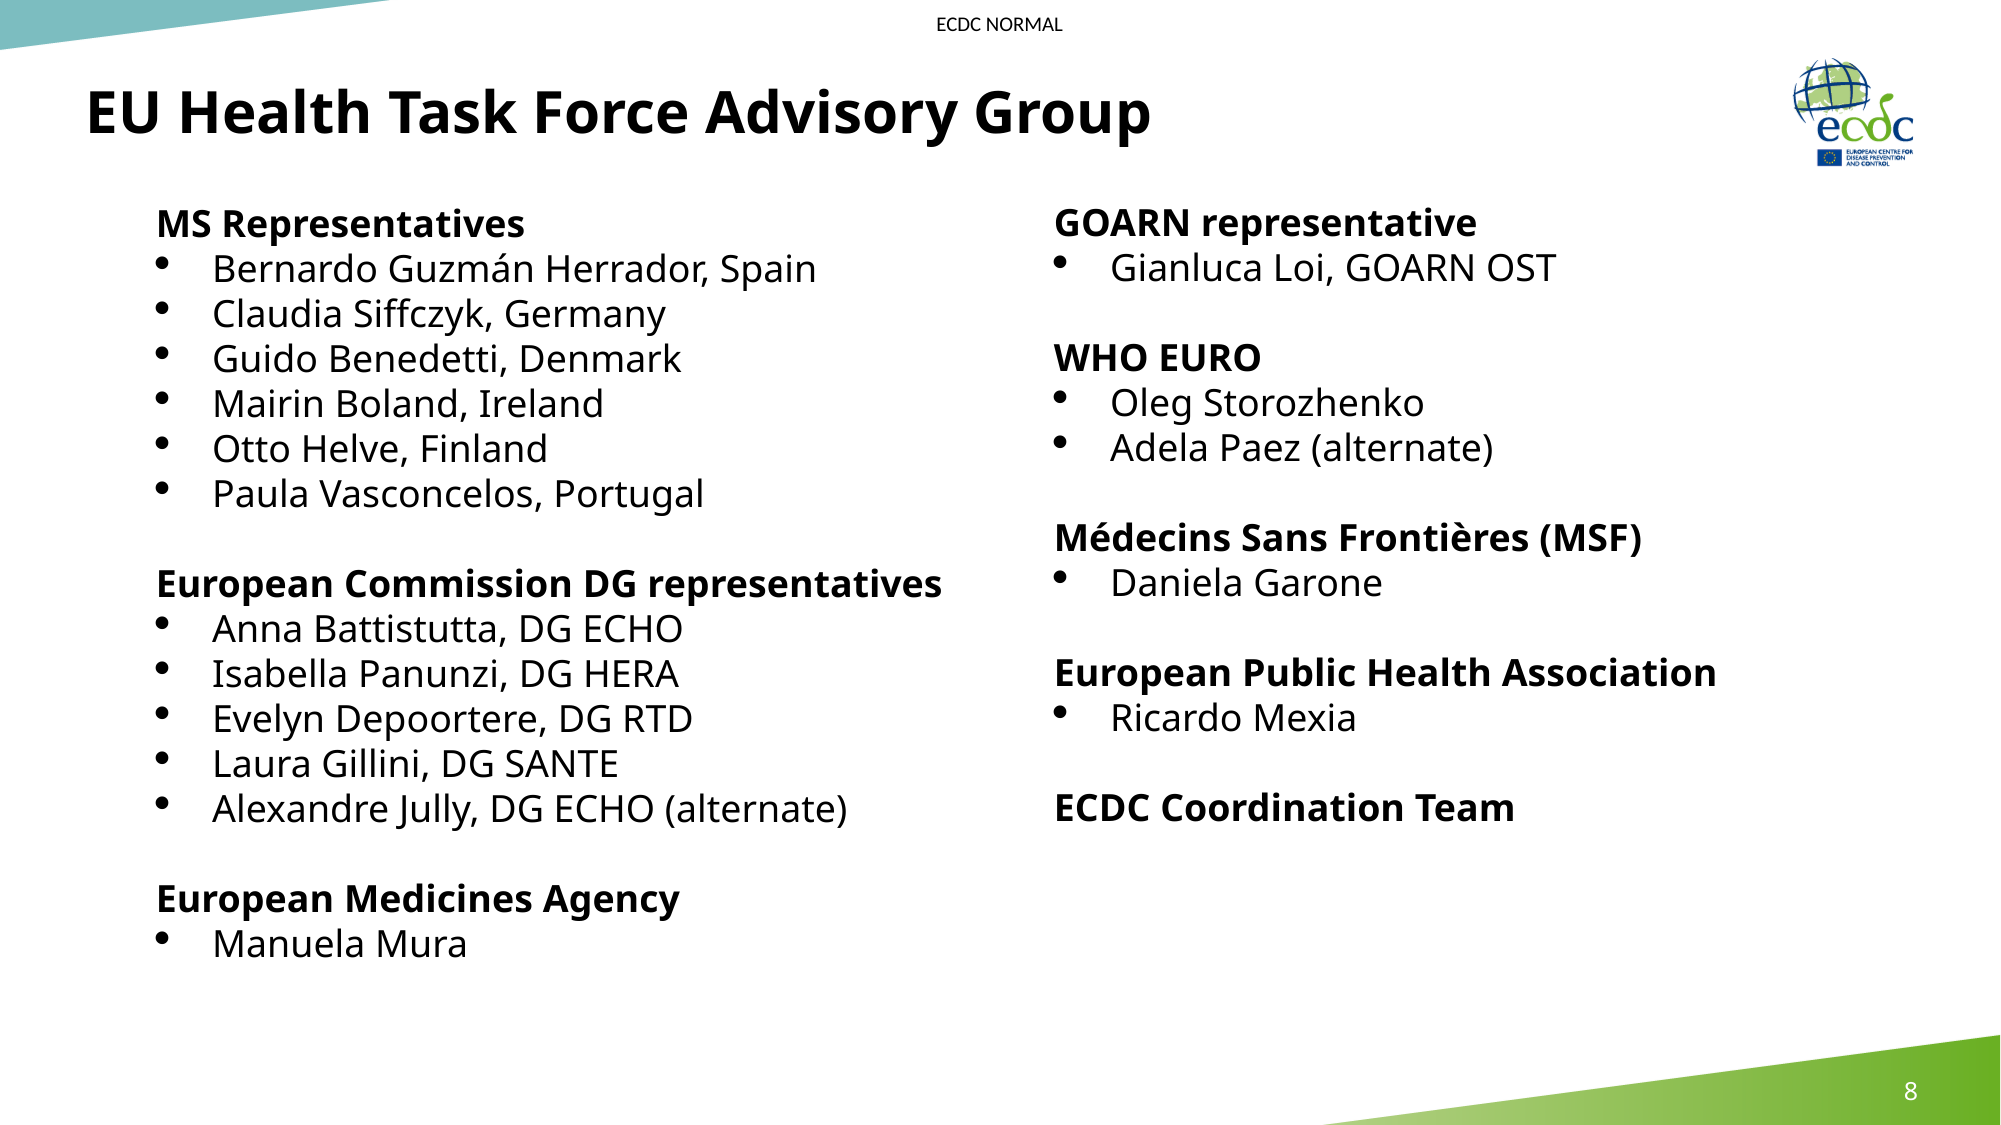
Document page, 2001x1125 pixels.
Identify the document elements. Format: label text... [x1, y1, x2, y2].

text_box MS Representatives Bernardo Guzmán Herrador, Spain Claudia Siffczyk, Germany Guido Benedetti, Denmark Mairin Boland, Ireland Otto Helve, Finland Paula Vasconcelos, Portugal European Commission DG representatives Anna Battistutta, DG ECHO Isabella Panunzi, DG HERA Evelyn Depoortere, DG RTD Laura Gillini, DG SANTE Alexandre Jully, DG ECHO (alternate) European Medicines Agency Manuela Mura [141, 192, 1000, 1098]
picture [0, 0, 2001, 1125]
slide_number 8 [1483, 1062, 1934, 1123]
title EU Health Task Force Advisory Group [70, 36, 1770, 193]
text_box GOARN representative Gianluca Loi, GOARN OST WHO EURO Oleg Storozhenko Adela Paez (alternate) Médecins Sans Frontières (MSF) Daniela Garone European Public Health Association Ricardo Mexia ECDC Coordination Team [1038, 154, 1933, 892]
